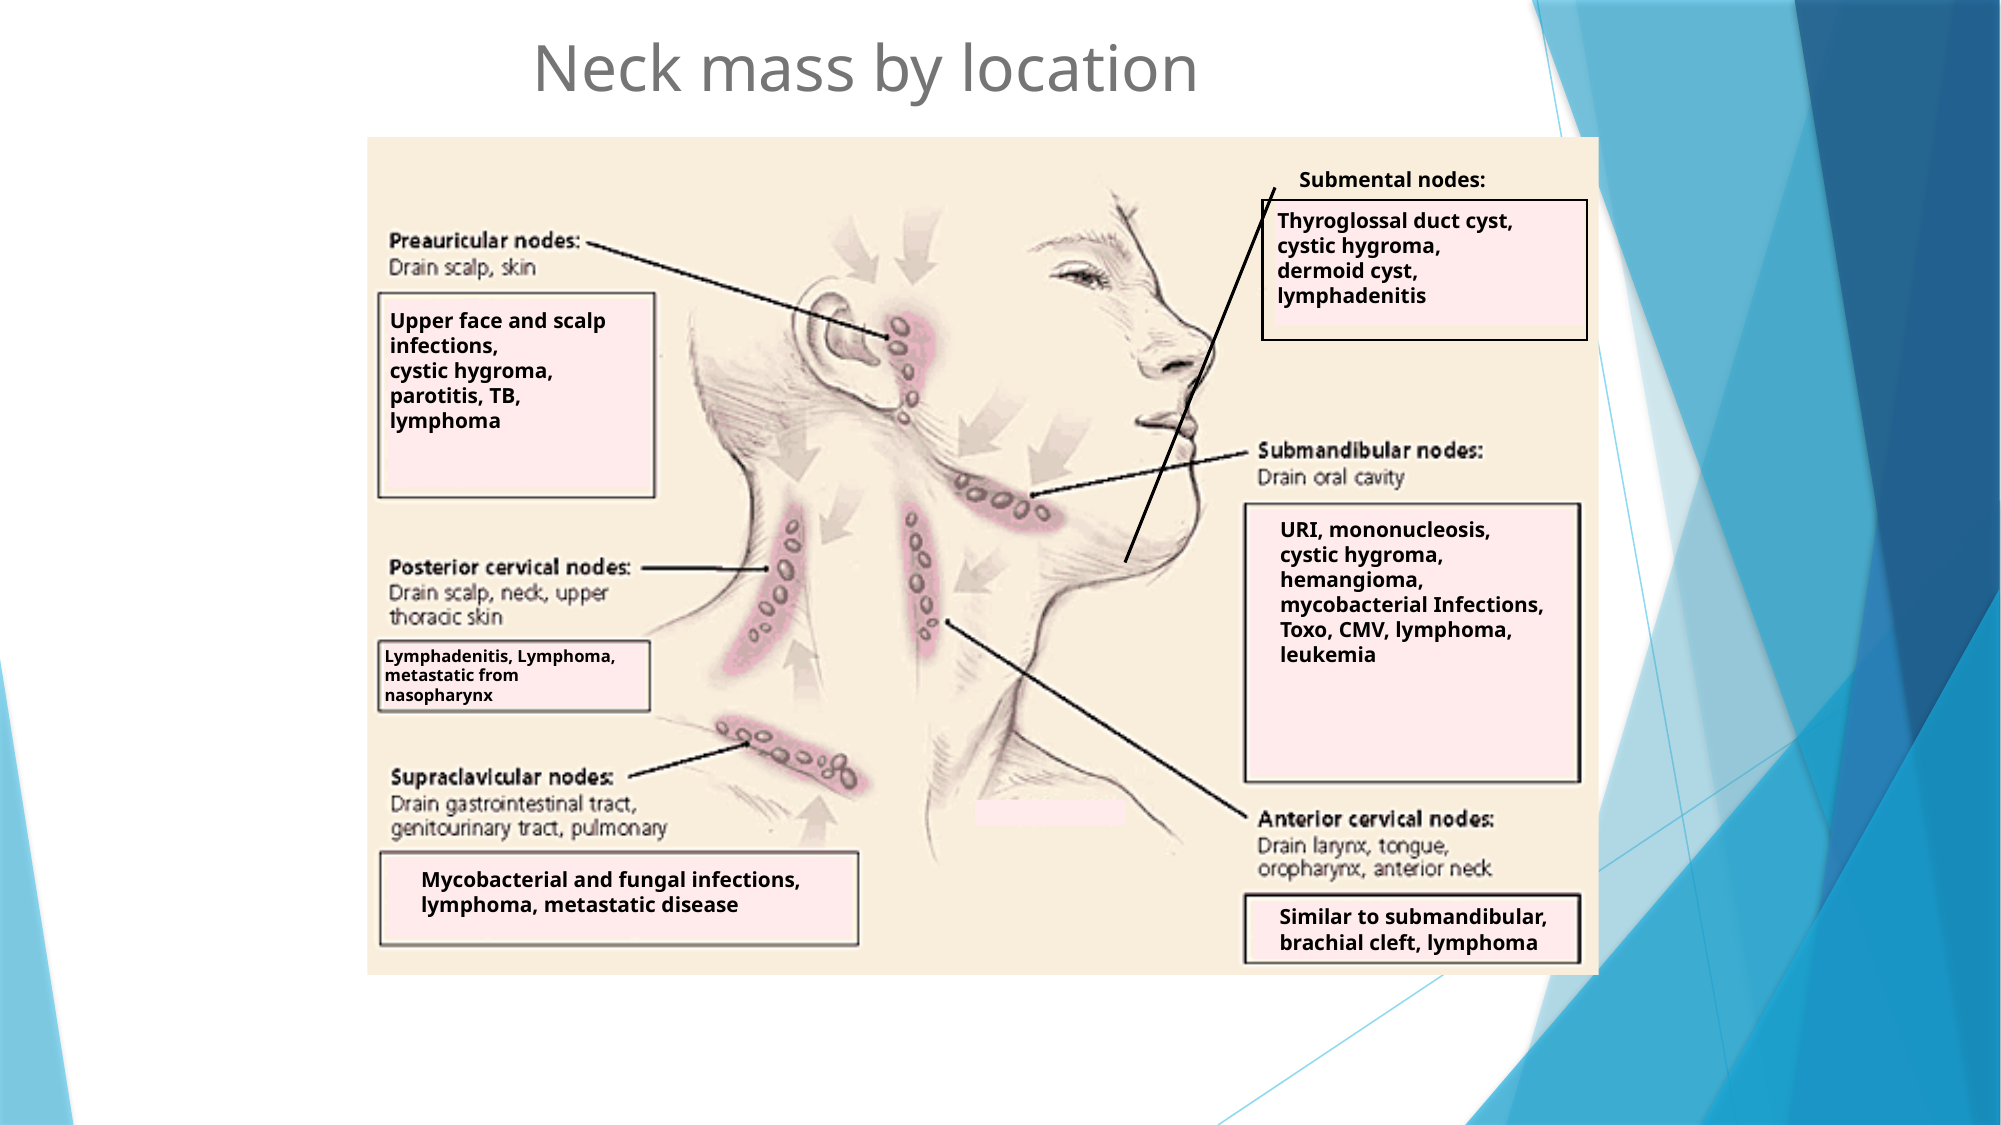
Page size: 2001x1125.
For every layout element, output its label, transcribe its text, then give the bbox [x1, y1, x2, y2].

title Neck mass by location [249, 20, 1713, 113]
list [366, 136, 1600, 976]
